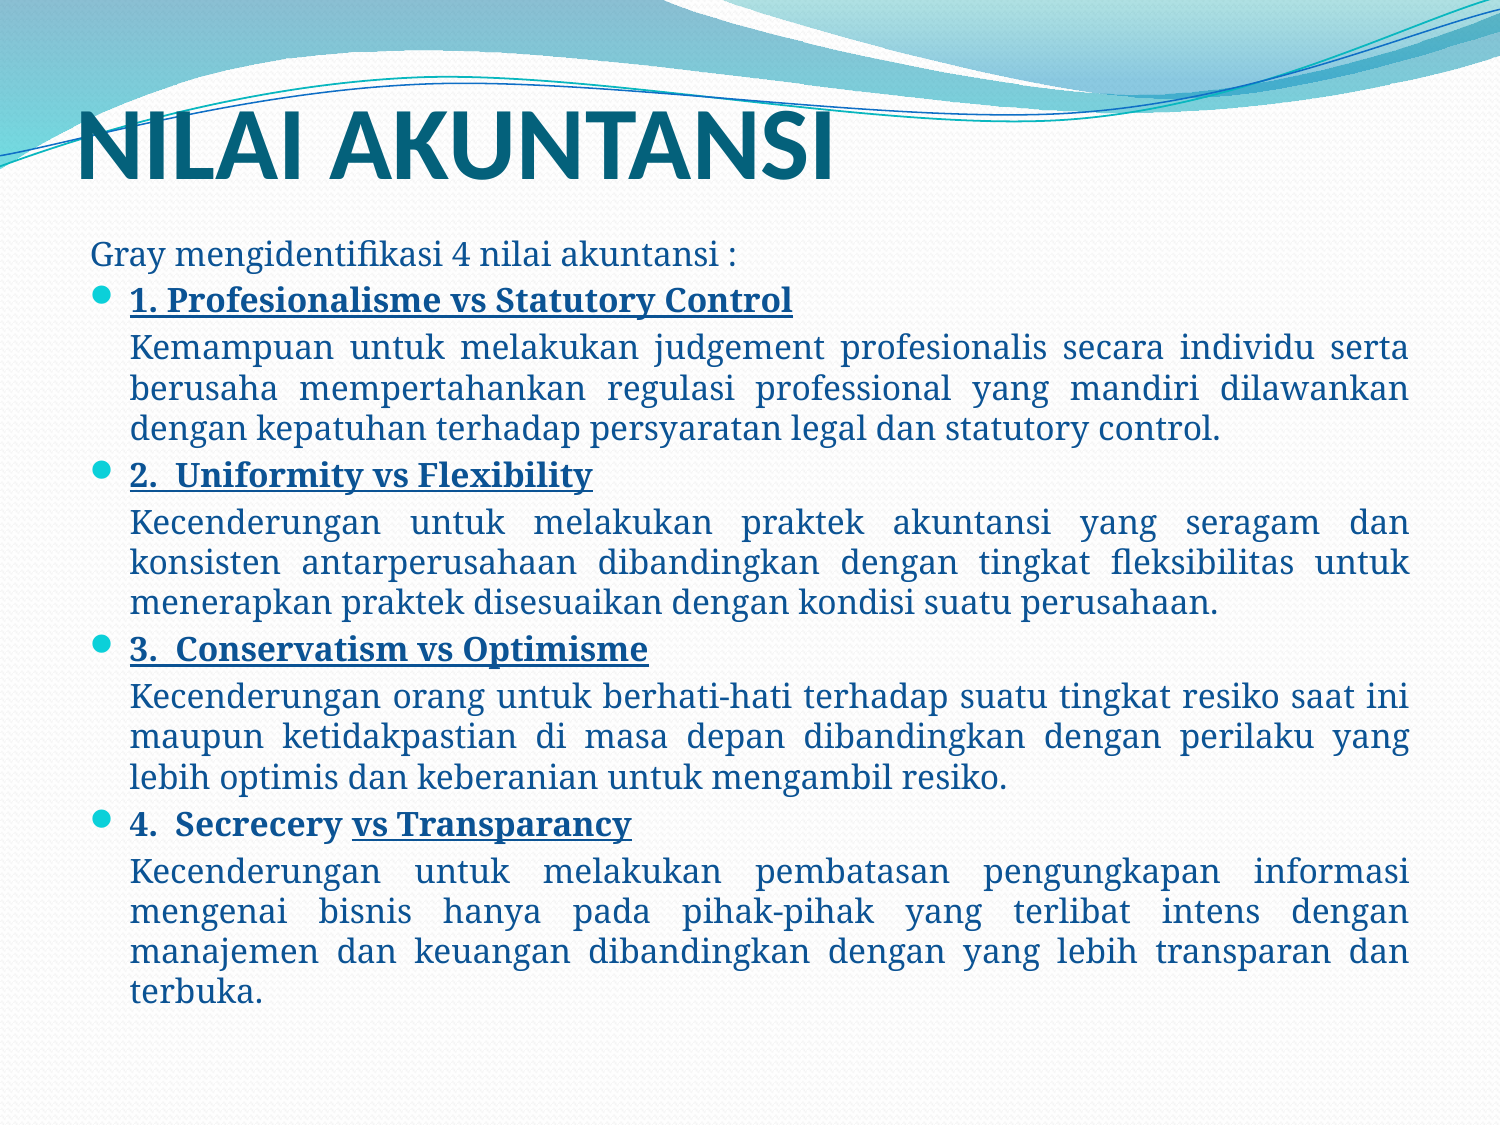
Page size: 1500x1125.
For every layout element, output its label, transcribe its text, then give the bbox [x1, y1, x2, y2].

title NILAI AKUNTANSI [75, 62, 1425, 200]
list Gray mengidentifikasi 4 nilai akuntansi : 1. Profesionalisme vs Statutory Control Kemampuan untuk melakukan judgement profesionalis secara individu serta berusaha mempertahankan regulasi professional yang mandiri dilawankan dengan kepatuhan terhadap persyaratan legal dan statutory control. 2. Uniformity vs Flexibility Kecenderungan untuk melakukan praktek akuntansi yang seragam dan konsisten antarperusahaan dibandingkan dengan tingkat fleksibilitas untuk menerapkan praktek disesuaikan dengan kondisi suatu perusahaan. 3. Conservatism vs Optimisme Kecenderungan orang untuk berhati-hati terhadap suatu tingkat resiko saat ini maupun ketidakpastian di masa depan dibandingkan dengan perilaku yang lebih optimis dan keberanian untuk mengambil resiko. 4. Secrecery vs Transparancy Kecenderungan untuk melakukan pembatasan pengungkapan informasi mengenai bisnis hanya pada pihak-pihak yang terlibat intens dengan manajemen dan keuangan dibandingkan dengan yang lebih transparan dan terbuka. [75, 224, 1425, 1038]
